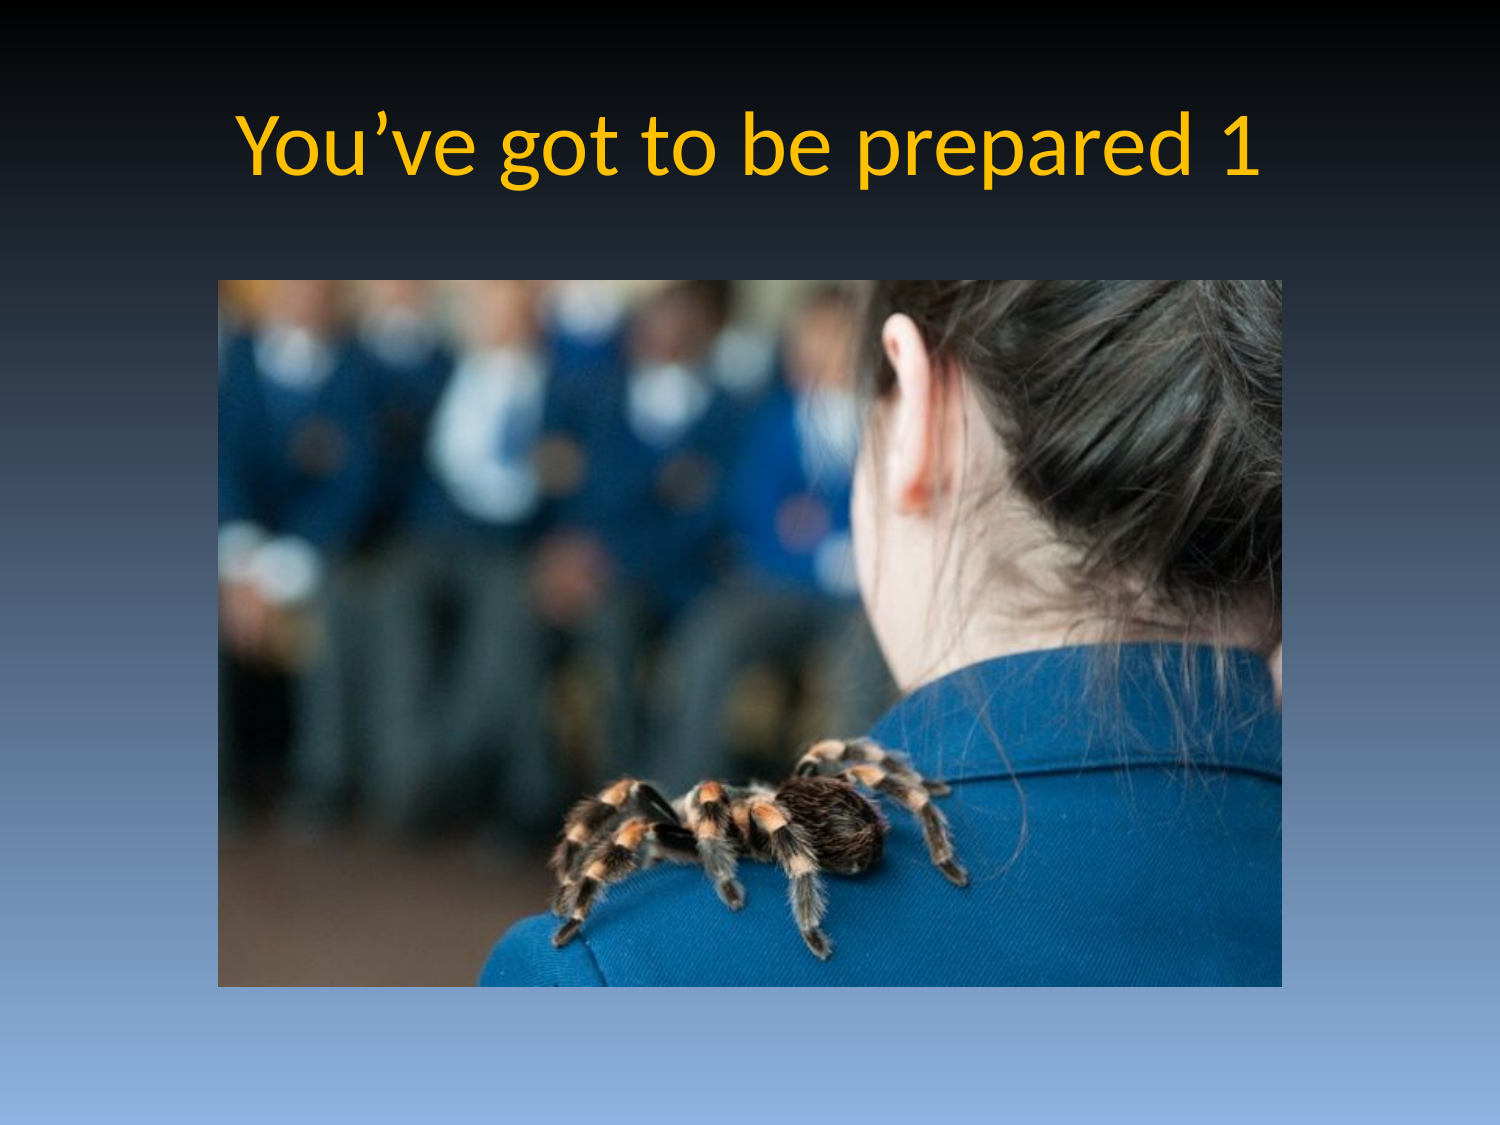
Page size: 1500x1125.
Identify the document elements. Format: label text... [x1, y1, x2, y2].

title You’ve got to be prepared 1 [75, 45, 1425, 233]
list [218, 280, 1282, 988]
